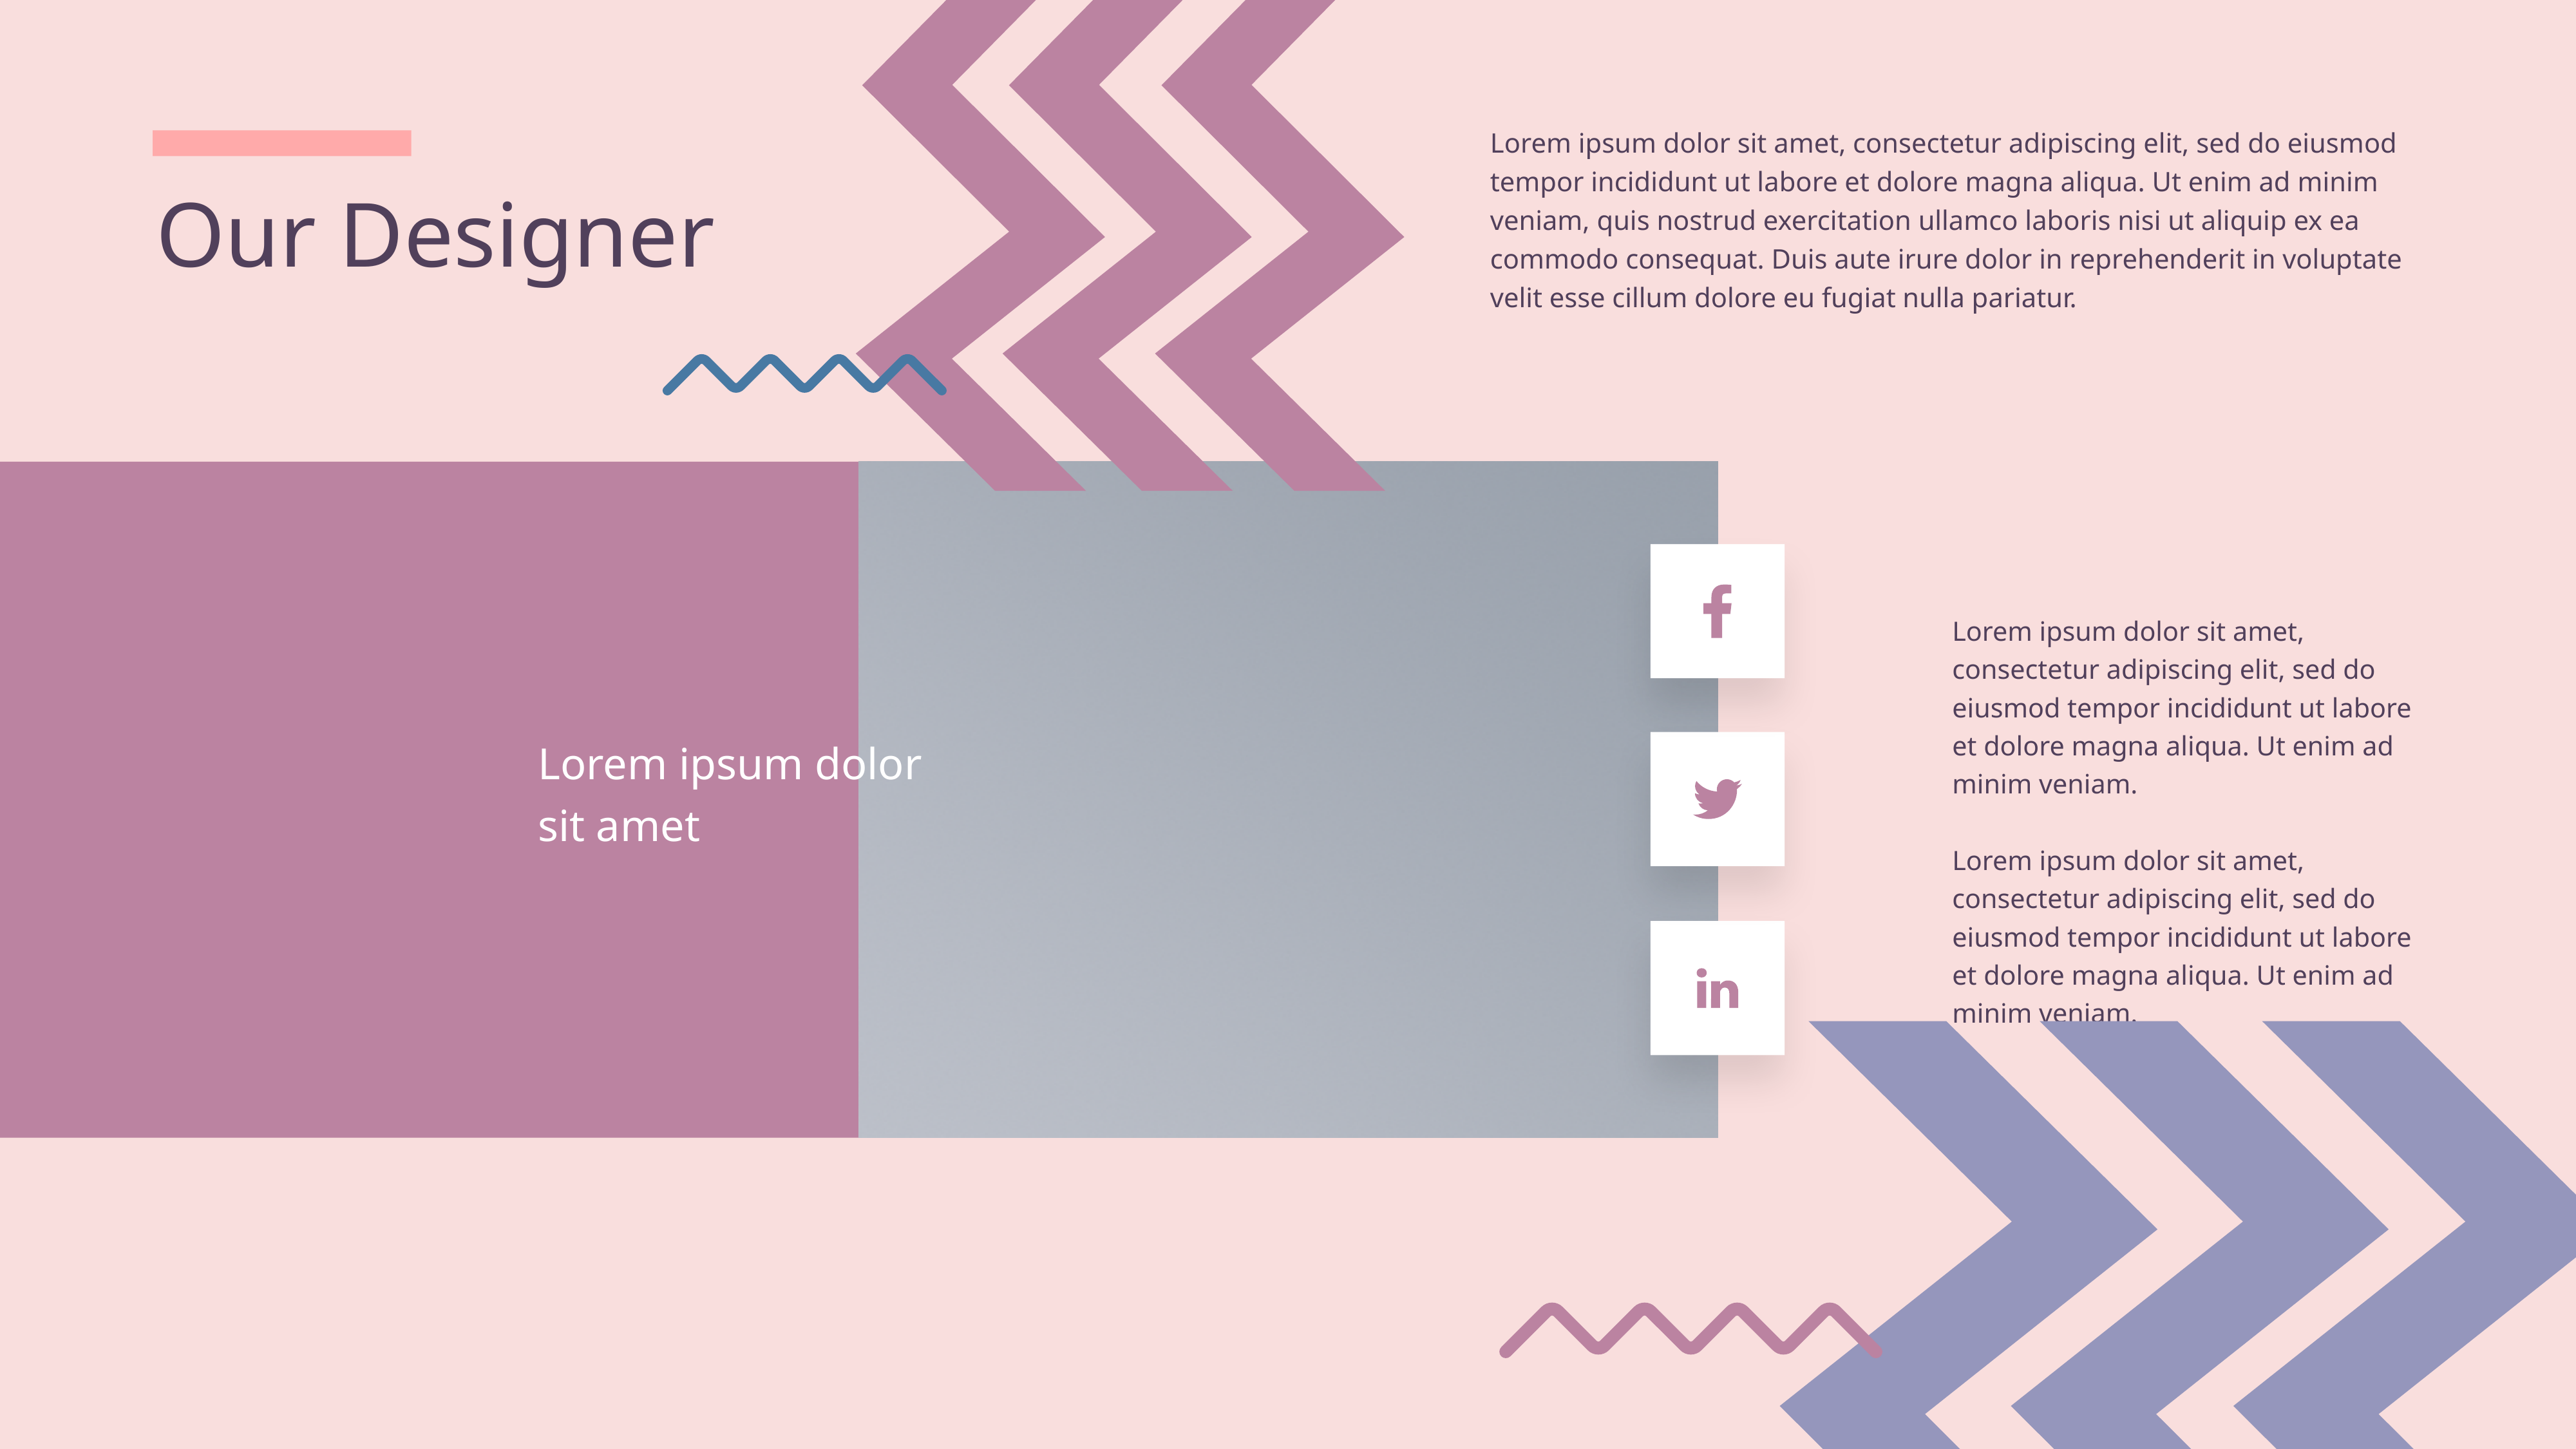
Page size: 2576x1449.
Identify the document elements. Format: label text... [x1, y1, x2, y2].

text_box Lorem ipsum dolor sit amet, consectetur adipiscing elit, sed do eiusmod tempor incididunt ut labore et dolore magna aliqua. Ut enim ad minim veniam, quis nostrud exercitation ullamco laboris nisi ut aliquip ex ea commodo consequat. Duis aute irure dolor in reprehenderit in voluptate velit esse cillum dolore eu fugiat nulla pariatur. [1487, 116, 2426, 348]
text_box [1499, 1302, 1776, 1358]
text_box [153, 130, 412, 156]
text_box [1720, 980, 1739, 1009]
text_box [1720, 544, 1785, 679]
text_box Lorem ipsum dolor sit amet, consectetur adipiscing elit, sed do eiusmod tempor incididunt ut labore et dolore magna aliqua. Ut enim ad minim veniam. Lorem ipsum dolor sit amet, consectetur adipiscing elit, sed do eiusmod tempor incididunt ut labore et dolore magna aliqua. Ut enim ad minim veniam. [1949, 605, 2442, 995]
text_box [1779, 1021, 2576, 1449]
text_box [1720, 732, 1785, 866]
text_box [855, 0, 1405, 491]
text_box [1720, 584, 1732, 638]
picture [858, 461, 1718, 1138]
text_box [662, 354, 852, 395]
text_box [1720, 921, 1785, 1056]
text_box Lorem ipsum dolor sit amet [535, 723, 855, 876]
text_box Our Designer [153, 175, 773, 288]
text_box [1720, 779, 1742, 817]
